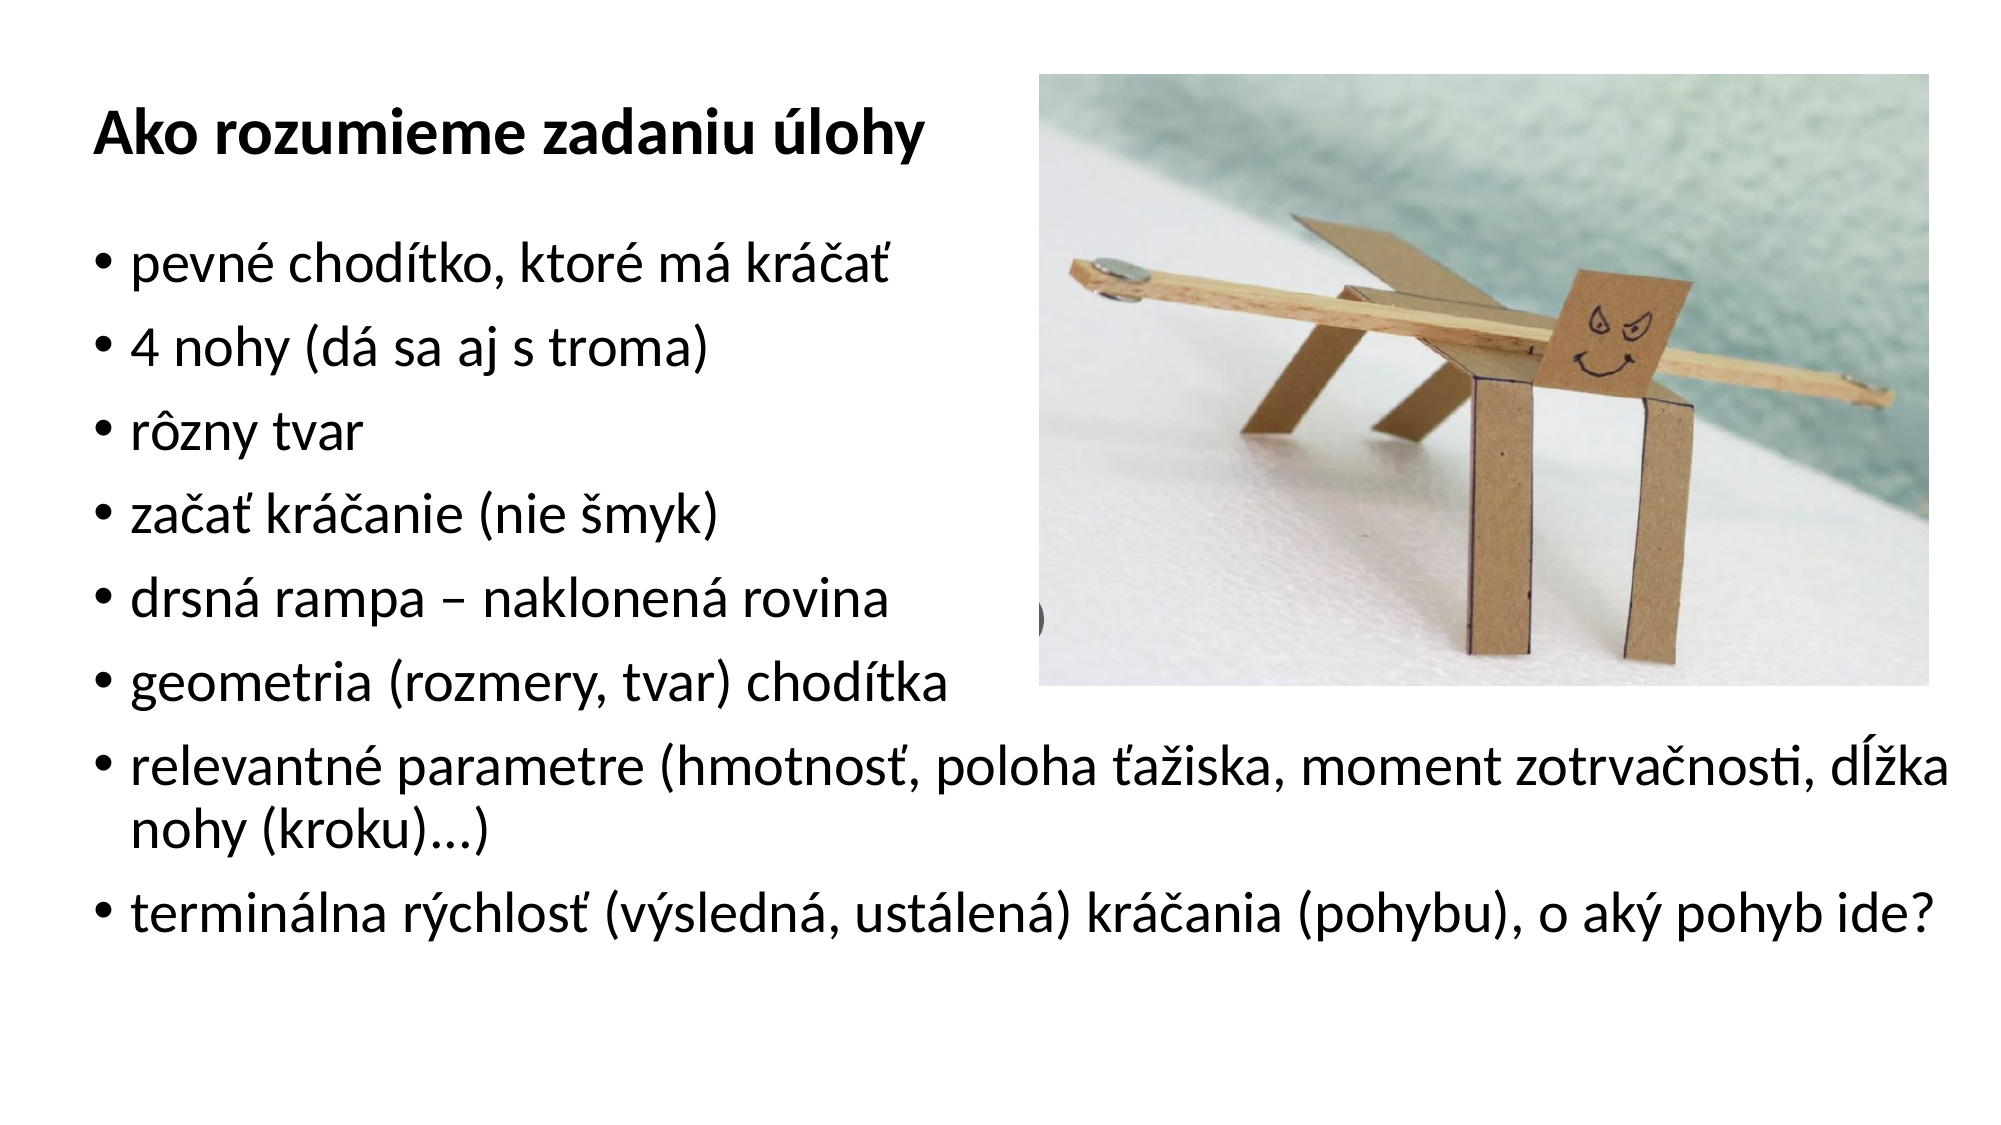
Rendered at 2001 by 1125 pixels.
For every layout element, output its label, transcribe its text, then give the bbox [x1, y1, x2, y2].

title Ako rozumieme zadaniu úlohy [78, 59, 1949, 207]
list pevné chodítko, ktoré má kráčať 4 nohy (dá sa aj s troma) rôzny tvar začať kráčanie (nie šmyk) drsná rampa – naklonená rovina geometria (rozmery, tvar) chodítka relevantné parametre (hmotnosť, poloha ťažiska, moment zotrvačnosti, dĺžka nohy (kroku)...) terminálna rýchlosť (výsledná, ustálená) kráčania (pohybu), o aký pohyb ide? [78, 224, 1981, 1066]
picture [1039, 74, 1929, 686]
